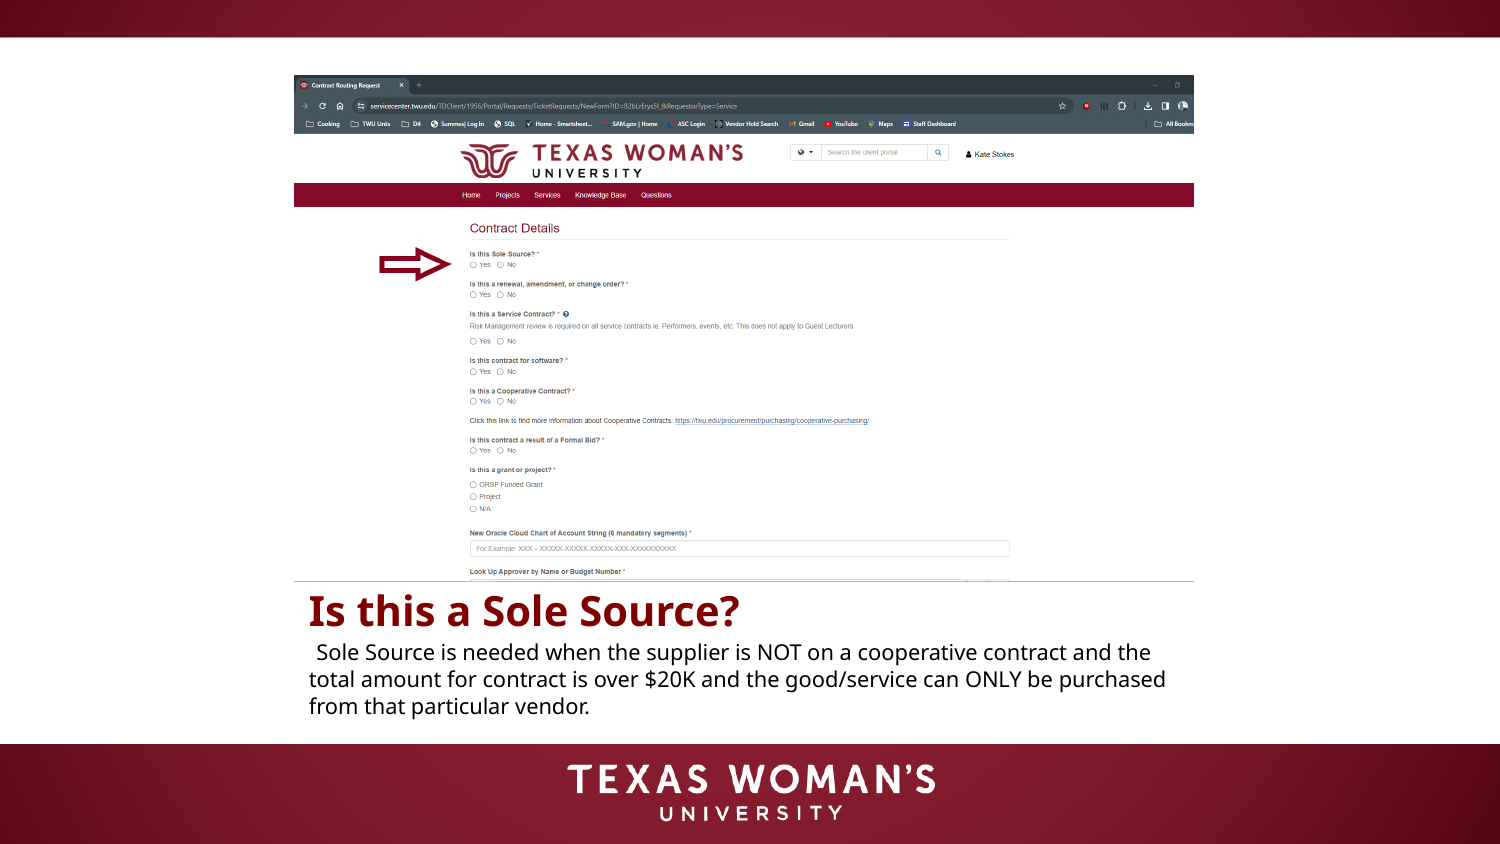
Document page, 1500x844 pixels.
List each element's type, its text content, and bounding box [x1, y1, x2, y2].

picture [0, 0, 1500, 844]
list Sole Source is needed when the supplier is NOT on a cooperative contract and the total amount for contract is over $20K and the good/service can ONLY be purchased from that particular vendor. [294, 623, 1194, 698]
title Is this a Sole Source? [294, 590, 1194, 623]
